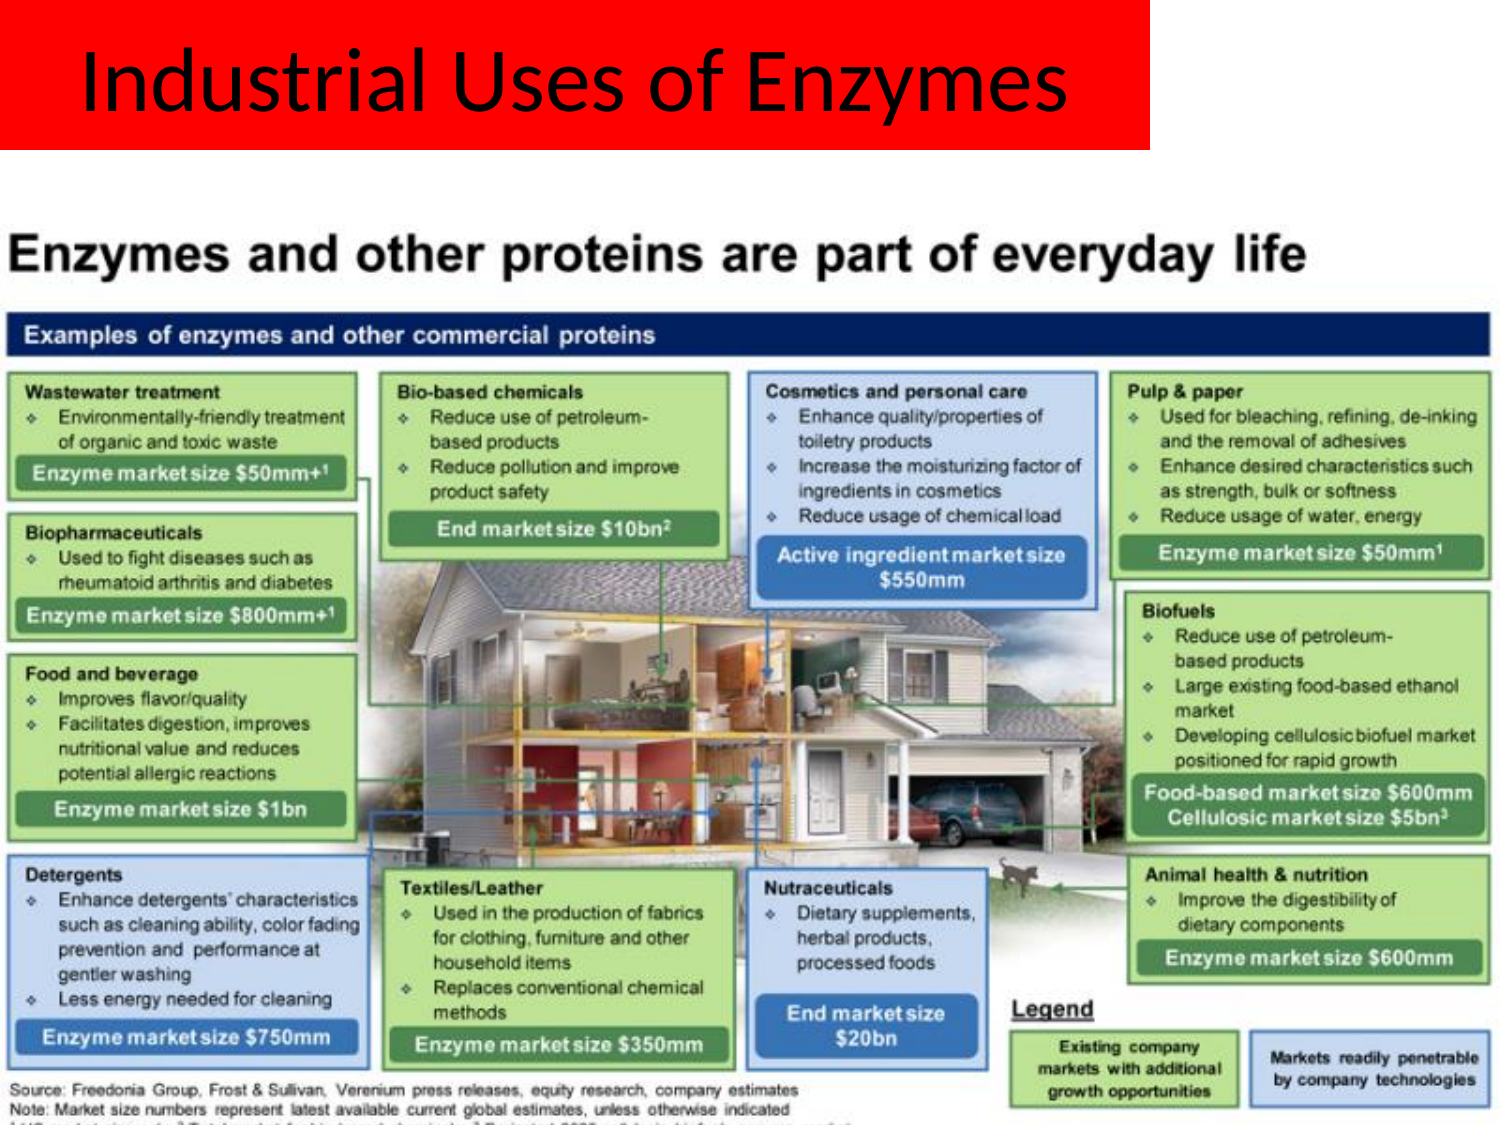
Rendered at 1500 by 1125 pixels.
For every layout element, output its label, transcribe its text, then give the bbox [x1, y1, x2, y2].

title Industrial Uses of Enzymes [0, 0, 1150, 150]
picture [0, 224, 1500, 1125]
